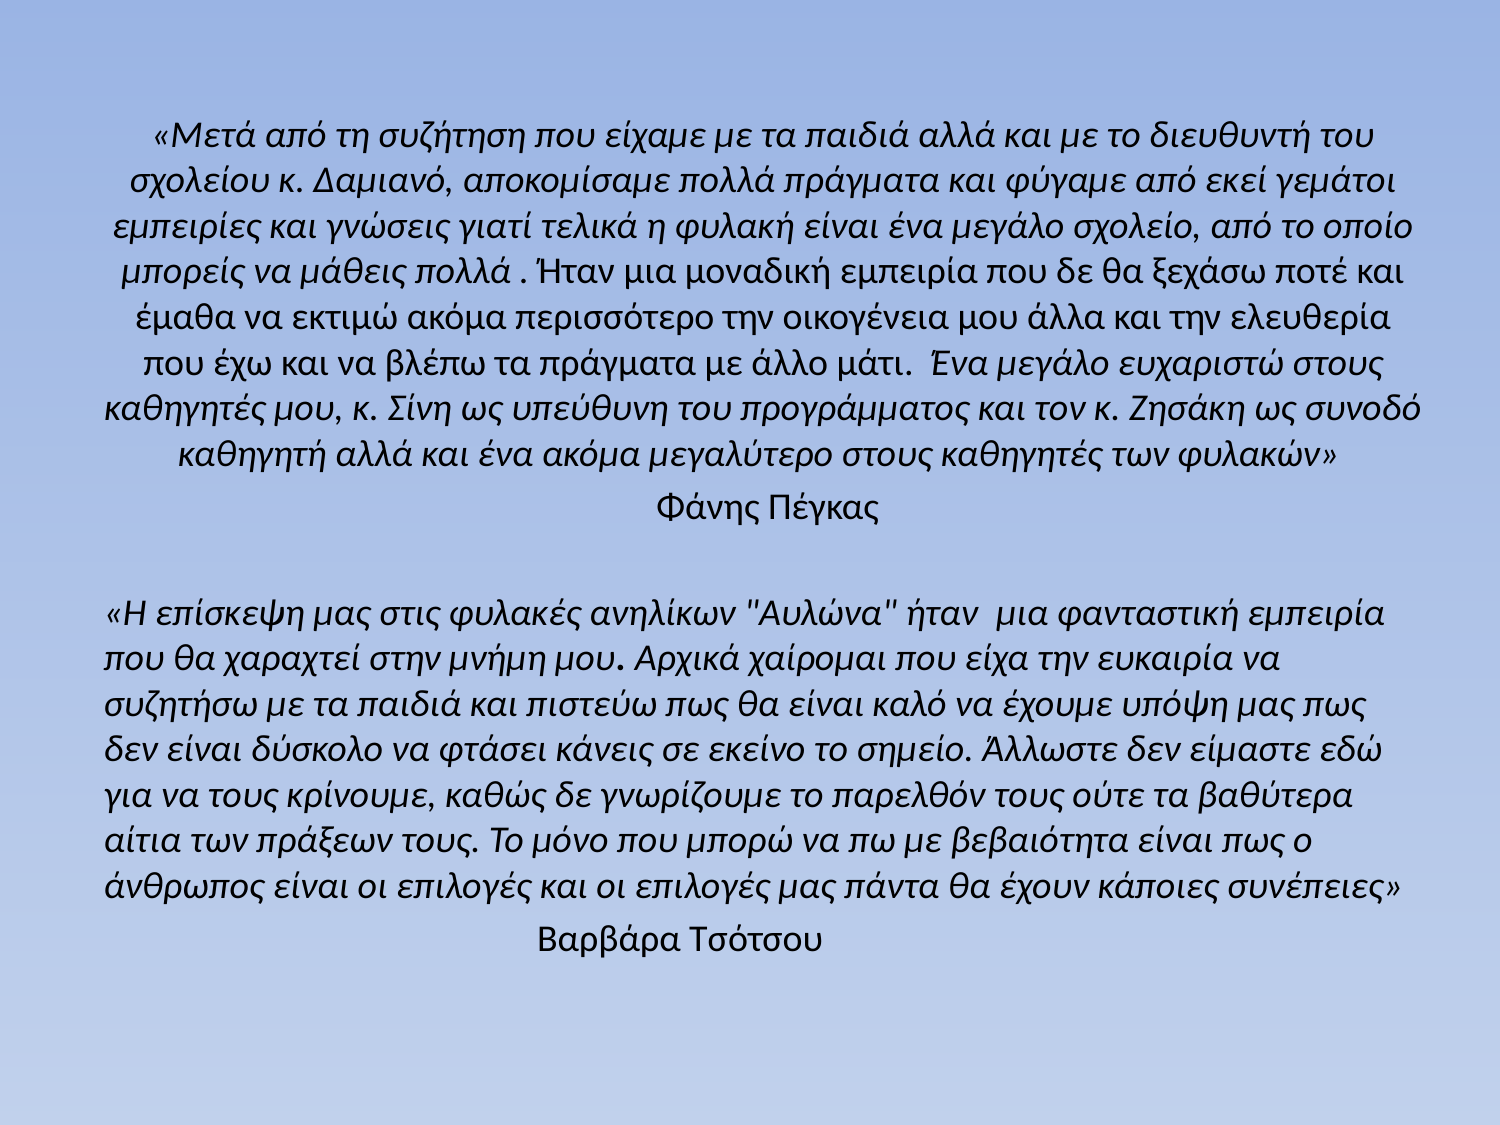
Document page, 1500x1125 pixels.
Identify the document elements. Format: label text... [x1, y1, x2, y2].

list «Μετά από τη συζήτηση που είχαμε με τα παιδιά αλλά και με το διευθυντή του σχολείου κ. Δαμιανό, αποκομίσαμε πολλά πράγματα και φύγαμε από εκεί γεμάτοι εμπειρίες και γνώσεις γιατί τελικά η φυλακή είναι ένα μεγάλο σχολείο, από το οποίο μπορείς να μάθεις πολλά . Ήταν μια μοναδική εμπειρία που δε θα ξεχάσω ποτέ και έμαθα να εκτιμώ ακόμα περισσότερο την οικογένεια μου άλλα και την ελευθερία που έχω και να βλέπω τα πράγματα με άλλο μάτι. Ένα μεγάλο ευχαριστώ στους καθηγητές μου, κ. Σίνη ως υπεύθυνη του προγράμματος και τον κ. Ζησάκη ως συνοδό καθηγητή αλλά και ένα ακόμα μεγαλύτερο στους καθηγητές των φυλακών» Φάνης Πέγκας «Η επίσκεψη μας στις φυλακές ανηλίκων "Αυλώνα" ήταν μια φανταστική εμπειρία που θα χαραχτεί στην μνήμη μου. Αρχικά χαίρομαι που είχα την ευκαιρία να συζητήσω με τα παιδιά και πιστεύω πως θα είναι καλό να έχουμε υπόψη μας πως δεν είναι δύσκολο να φτάσει κάνεις σε εκείνο το σημείο. Άλλωστε δεν είμαστε εδώ για να τους κρίνουμε, καθώς δε γνωρίζουμε το παρελθόν τους ούτε τα βαθύτερα αίτια των πράξεων τους. Το μόνο που μπορώ να πω με βεβαιότητα είναι πως ο άνθρωπος είναι οι επιλογές και οι επιλογές μας πάντα θα έχουν κάποιες συνέπειες» Βαρβάρα Τσότσου [88, 101, 1439, 1000]
